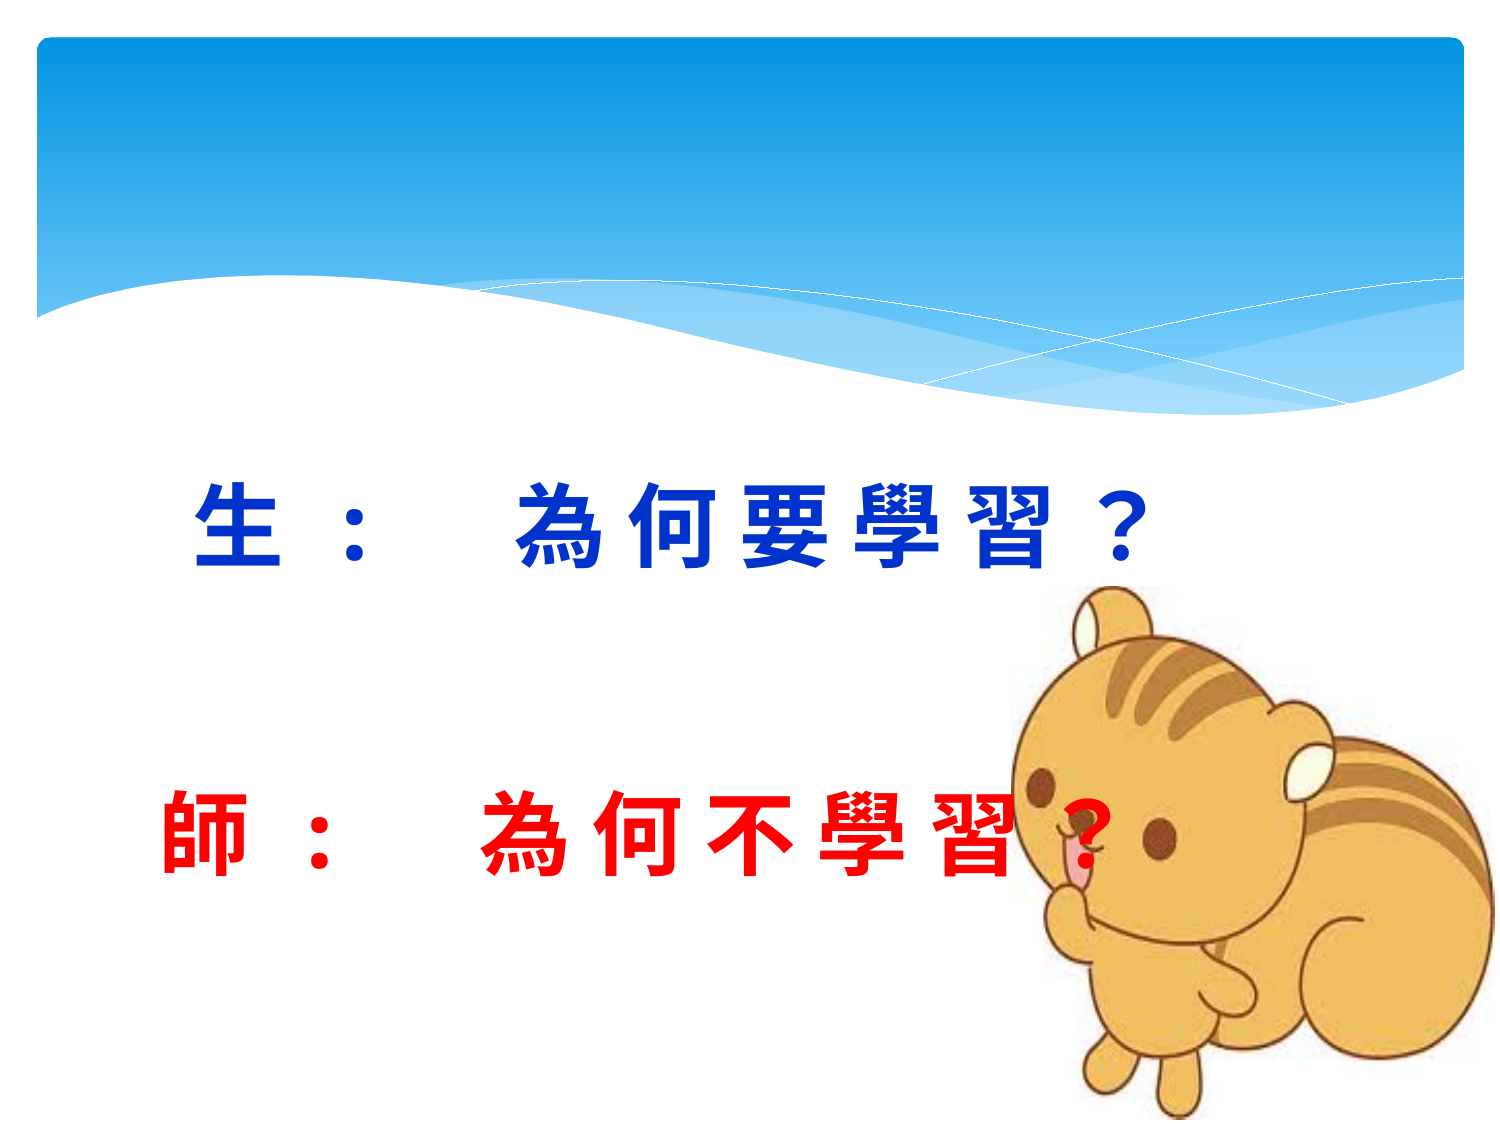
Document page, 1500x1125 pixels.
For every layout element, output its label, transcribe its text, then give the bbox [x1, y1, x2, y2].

title 生 : 為 何 要 學 習 ？ [5, 420, 1356, 627]
picture [1011, 585, 1495, 1121]
list 師 : 為 何 不 學 習 ？ [143, 627, 1005, 1005]
